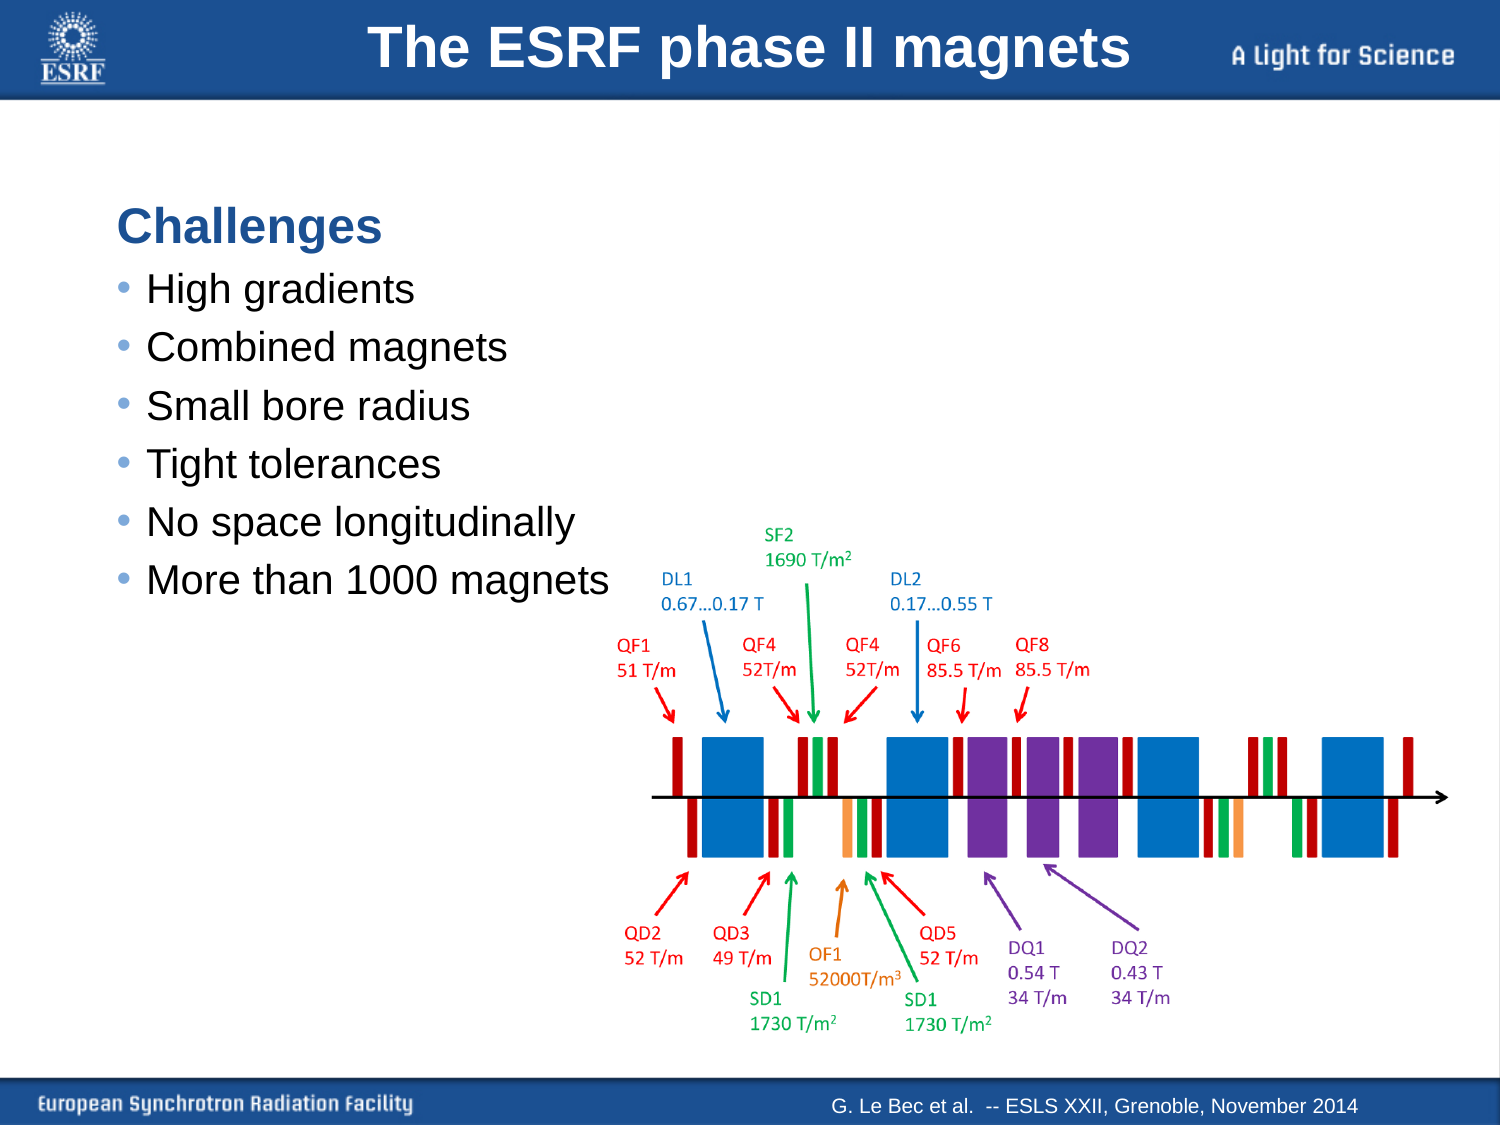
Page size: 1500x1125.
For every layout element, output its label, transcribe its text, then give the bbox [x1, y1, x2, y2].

text_box Challenges High gradients Combined magnets Small bore radius Tight tolerances No space longitudinally More than 1000 magnets [101, 185, 1500, 1037]
text_box [76, 160, 1500, 1012]
footer G. Le Bec et al. -- ESLS XXII, Grenoble, November 2014 [689, 1084, 1374, 1123]
picture [0, 0, 1500, 1125]
title The ESRF phase II magnets [74, 0, 1426, 114]
